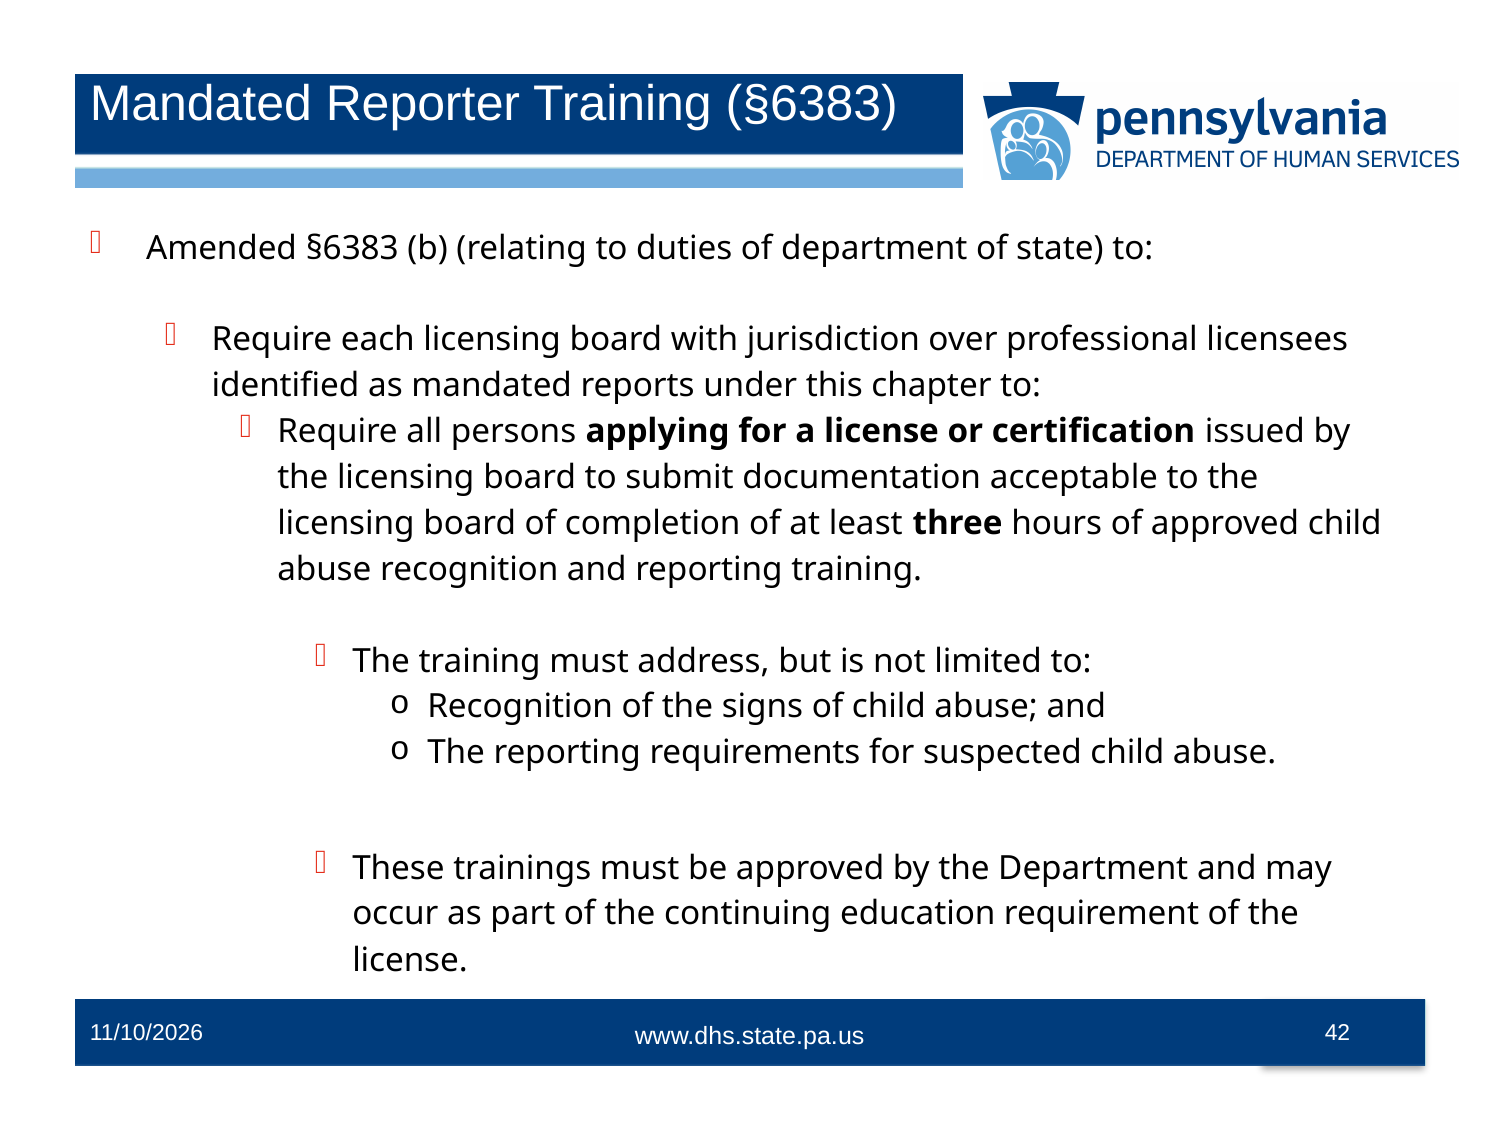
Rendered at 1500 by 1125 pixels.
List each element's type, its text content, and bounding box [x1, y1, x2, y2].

title Mandated Reporter Training (§6383) [75, 63, 963, 138]
slide_number 42 [1250, 999, 1425, 1063]
picture [75, 138, 963, 188]
picture [75, 999, 1425, 1066]
list Amended §6383 (b) (relating to duties of department of state) to: Require each licensing board with jurisdiction over professional licensees identified as mandated reports under this chapter to: Require all persons applying for a license or certification issued by the licensing board to submit documentation acceptable to the licensing board of completion of at least three hours of approved child abuse recognition and reporting training. The training must address, but is not limited to: Recognition of the signs of child abuse; and The reporting requirements for suspected child abuse. These trainings must be approved by the Department and may occur as part of the continuing education requirement of the license. [75, 212, 1413, 988]
picture [983, 82, 1459, 180]
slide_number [75, 999, 425, 1063]
